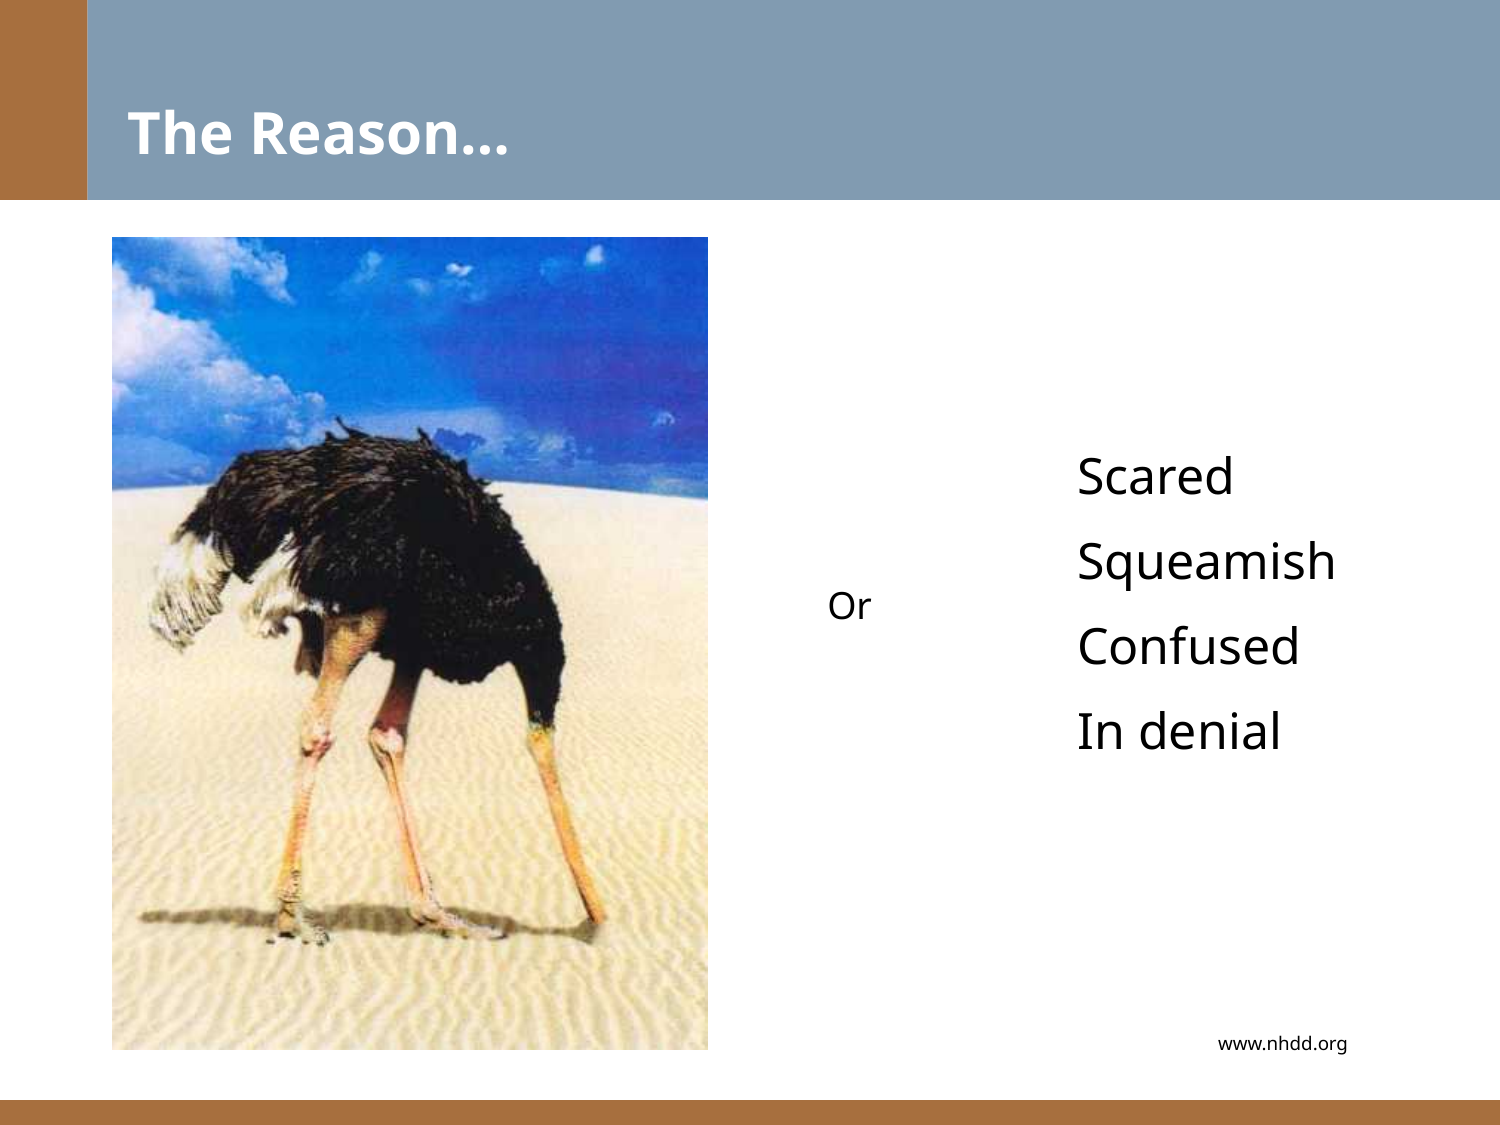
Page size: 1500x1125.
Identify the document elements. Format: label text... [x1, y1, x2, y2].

text_box Scared Squeamish Confused In denial [1062, 437, 1438, 768]
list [112, 237, 708, 1051]
text_box Or [812, 574, 938, 635]
title The Reason… [112, 37, 1388, 225]
